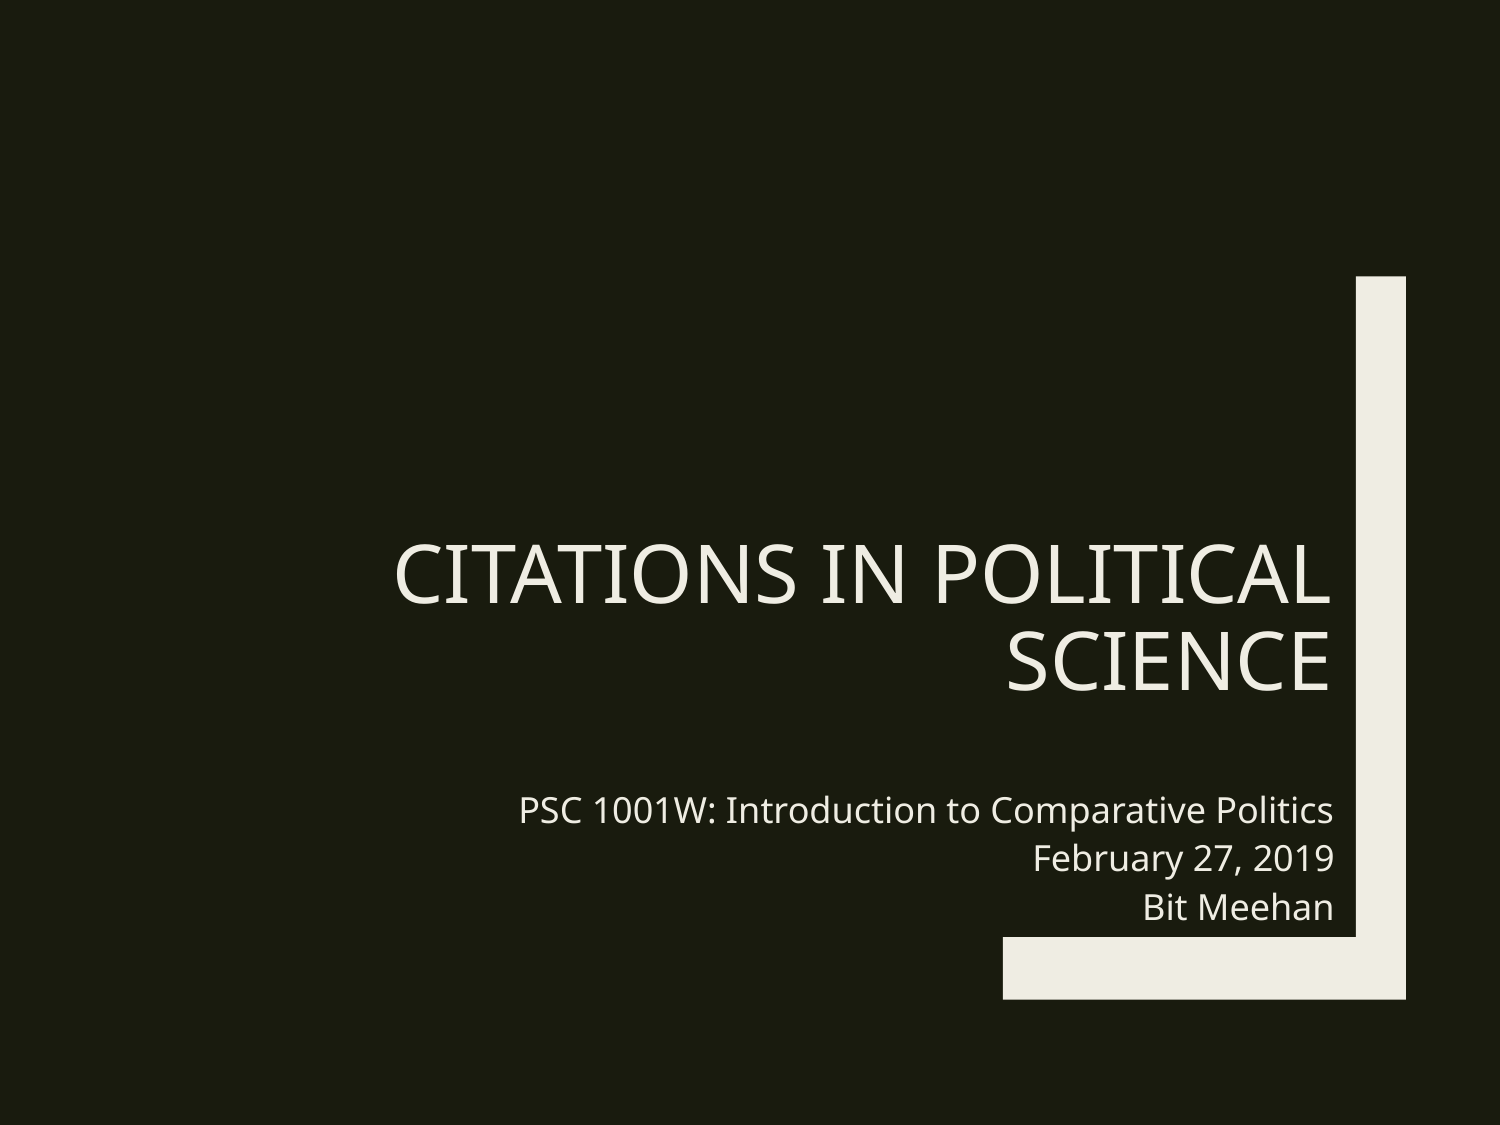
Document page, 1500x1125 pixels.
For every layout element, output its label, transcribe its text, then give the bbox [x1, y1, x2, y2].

list PSC 1001W: Introduction to Comparative Politics February 27, 2019 Bit Meehan [300, 774, 1350, 936]
title Citations in Political Science [297, 525, 1348, 813]
